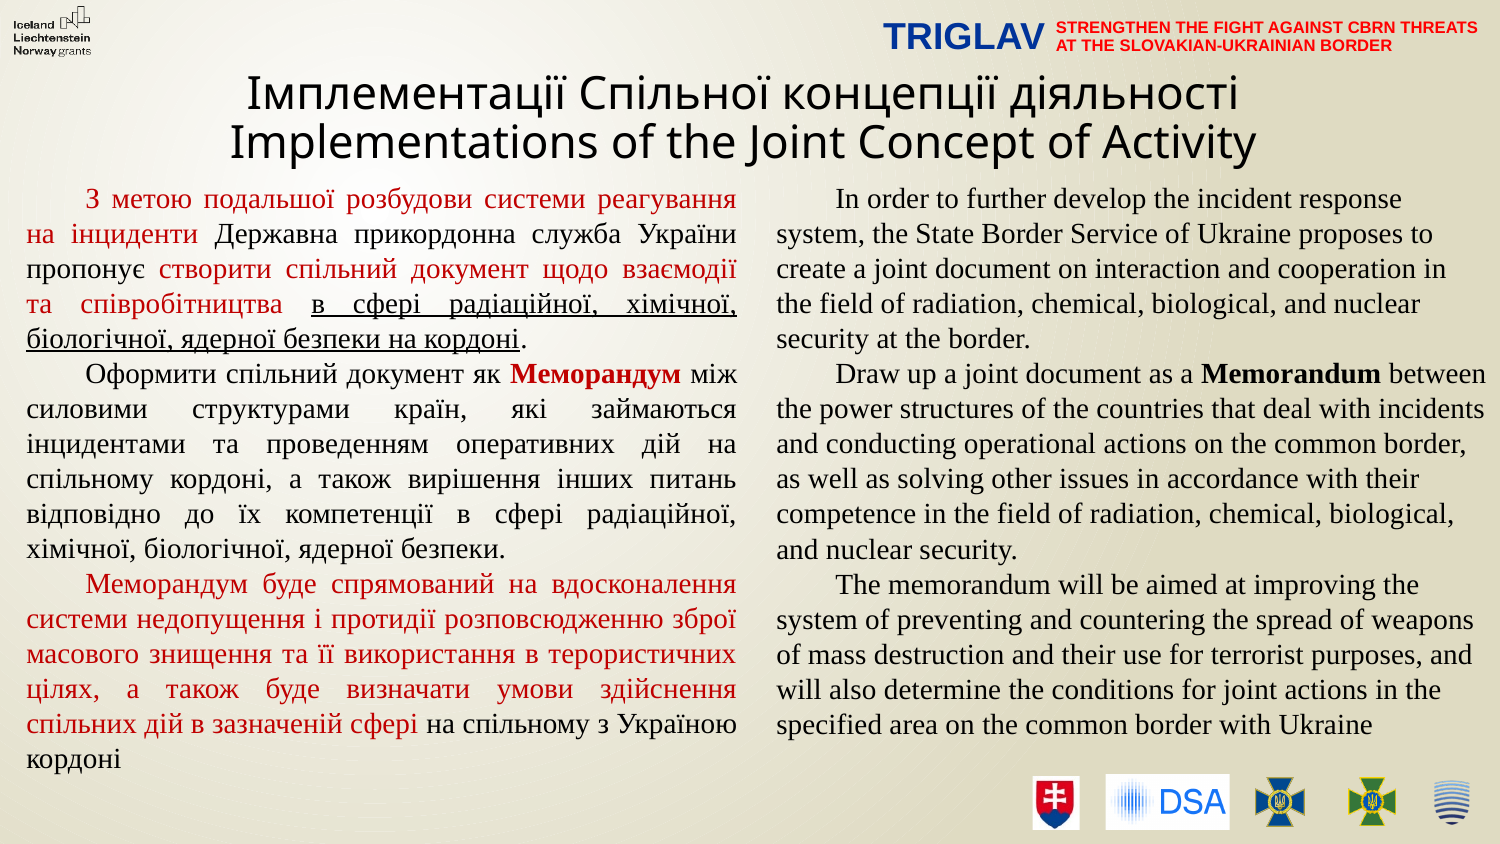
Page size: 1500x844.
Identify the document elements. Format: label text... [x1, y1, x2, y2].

picture [1032, 776, 1080, 830]
picture [1255, 777, 1305, 827]
text_box STRENGTHEN THE FIGHT AGAINST CBRN THREATS AT THE SLOVAKIAN-UKRAINIAN BORDER [1043, 7, 1500, 61]
title Імплементації Спільної концепції діяльності Implementations of the Joint Concept of Activity [13, 63, 1473, 167]
picture [1348, 777, 1396, 827]
picture [1434, 780, 1473, 825]
text_box TRIGLAV [864, 11, 1064, 64]
subtitle З метою подальшої розбудови системи реагування на інциденти Державна прикордонна служба України пропонує створити спільний документ щодо взаємодії та співробітництва в сфері радіаційної, хімічної, біологічної, ядерної безпеки на кордоні. Оформити спільний документ як Меморандум між силовими структурами країн, які займаються інцидентами та проведенням оперативних дій на спільному кордоні, а також вирішення інших питань відповідно до їх компетенції в сфері радіаційної, хімічної, біологічної, ядерної безпеки. Меморандум буде спрямований на вдосконалення системи недопущення і протидії розповсюдженню зброї масового знищення та її використання в терористичних цілях, а також буде визначати умови здійснення спільних дій в зазначеній сфері на спільному з Україною кордоні [13, 173, 750, 775]
picture [13, 6, 91, 57]
picture [1105, 774, 1230, 830]
text_box In order to further develop the incident response system, the State Border Service of Ukraine proposes to create a joint document on interaction and cooperation in the field of radiation, chemical, biological, and nuclear security at the border. Draw up a joint document as a Memorandum between the power structures of the countries that deal with incidents and conducting operational actions on the common border, as well as solving other issues in accordance with their competence in the field of radiation, chemical, biological, and nuclear security. The memorandum will be aimed at improving the system of preventing and countering the spread of weapons of mass destruction and their use for terrorist purposes, and will also determine the conditions for joint actions in the specified area on the common border with Ukraine [763, 172, 1500, 774]
